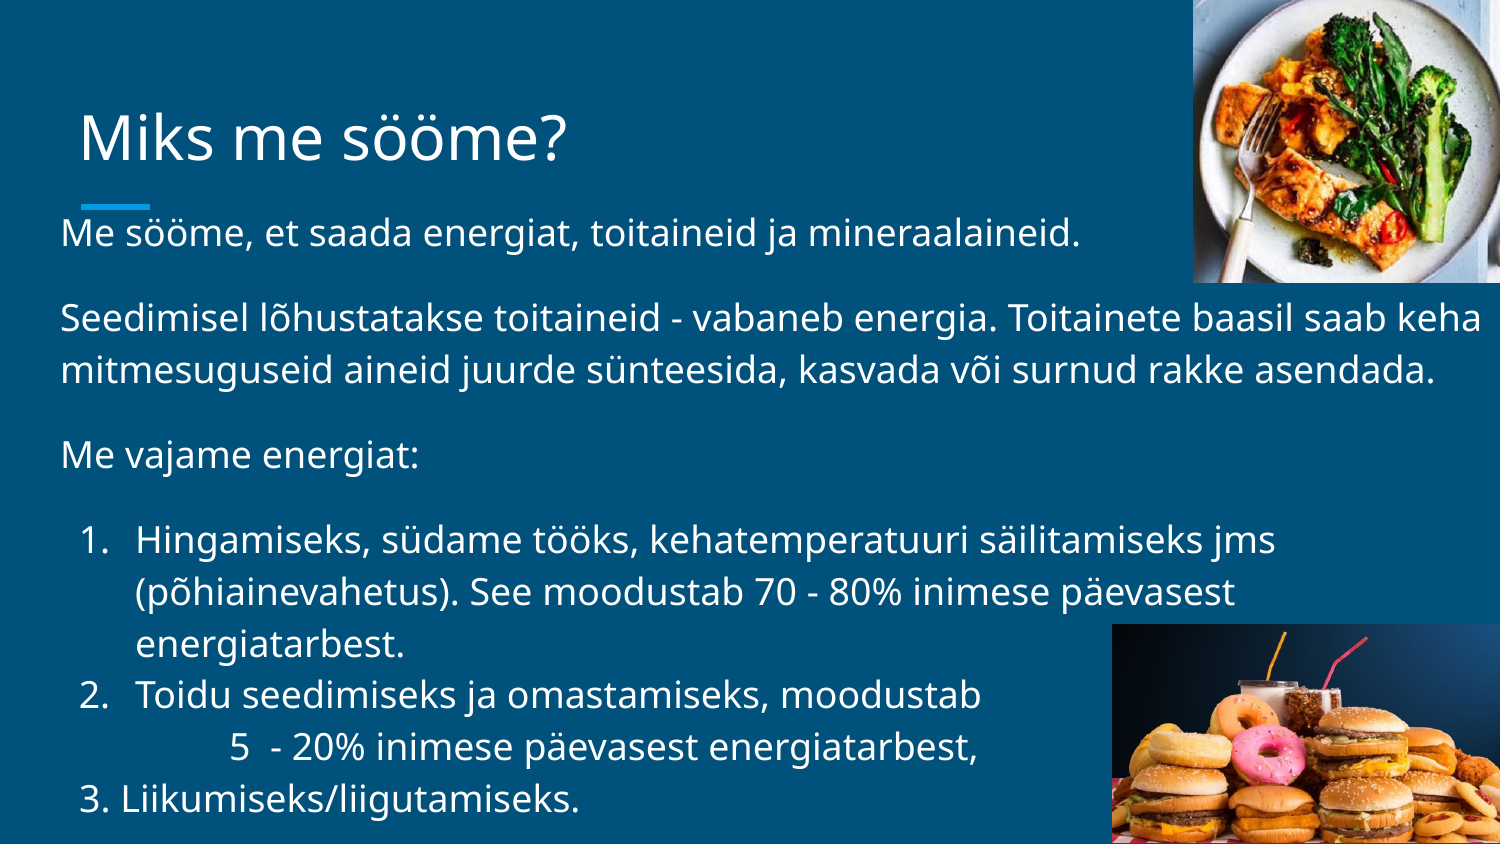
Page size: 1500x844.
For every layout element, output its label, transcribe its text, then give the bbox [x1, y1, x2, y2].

list Me sööme, et saada energiat, toitaineid ja mineraalaineid. Seedimisel lõhustatakse toitaineid - vabaneb energia. Toitainete baasil saab keha mitmesuguseid aineid juurde sünteesida, kasvada või surnud rakke asendada. Me vajame energiat: Hingamiseks, südame tööks, kehatemperatuuri säilitamiseks jms (põhiainevahetus). See moodustab 70 - 80% inimese päevasest energiatarbest. Toidu seedimiseks ja omastamiseks, moodustab 5 - 20% inimese päevasest energiatarbest, 3. Liikumiseks/liigutamiseks. [45, 187, 1500, 834]
picture [1194, 0, 1500, 282]
title Miks me sööme? [63, 75, 1188, 187]
picture [1113, 625, 1500, 842]
